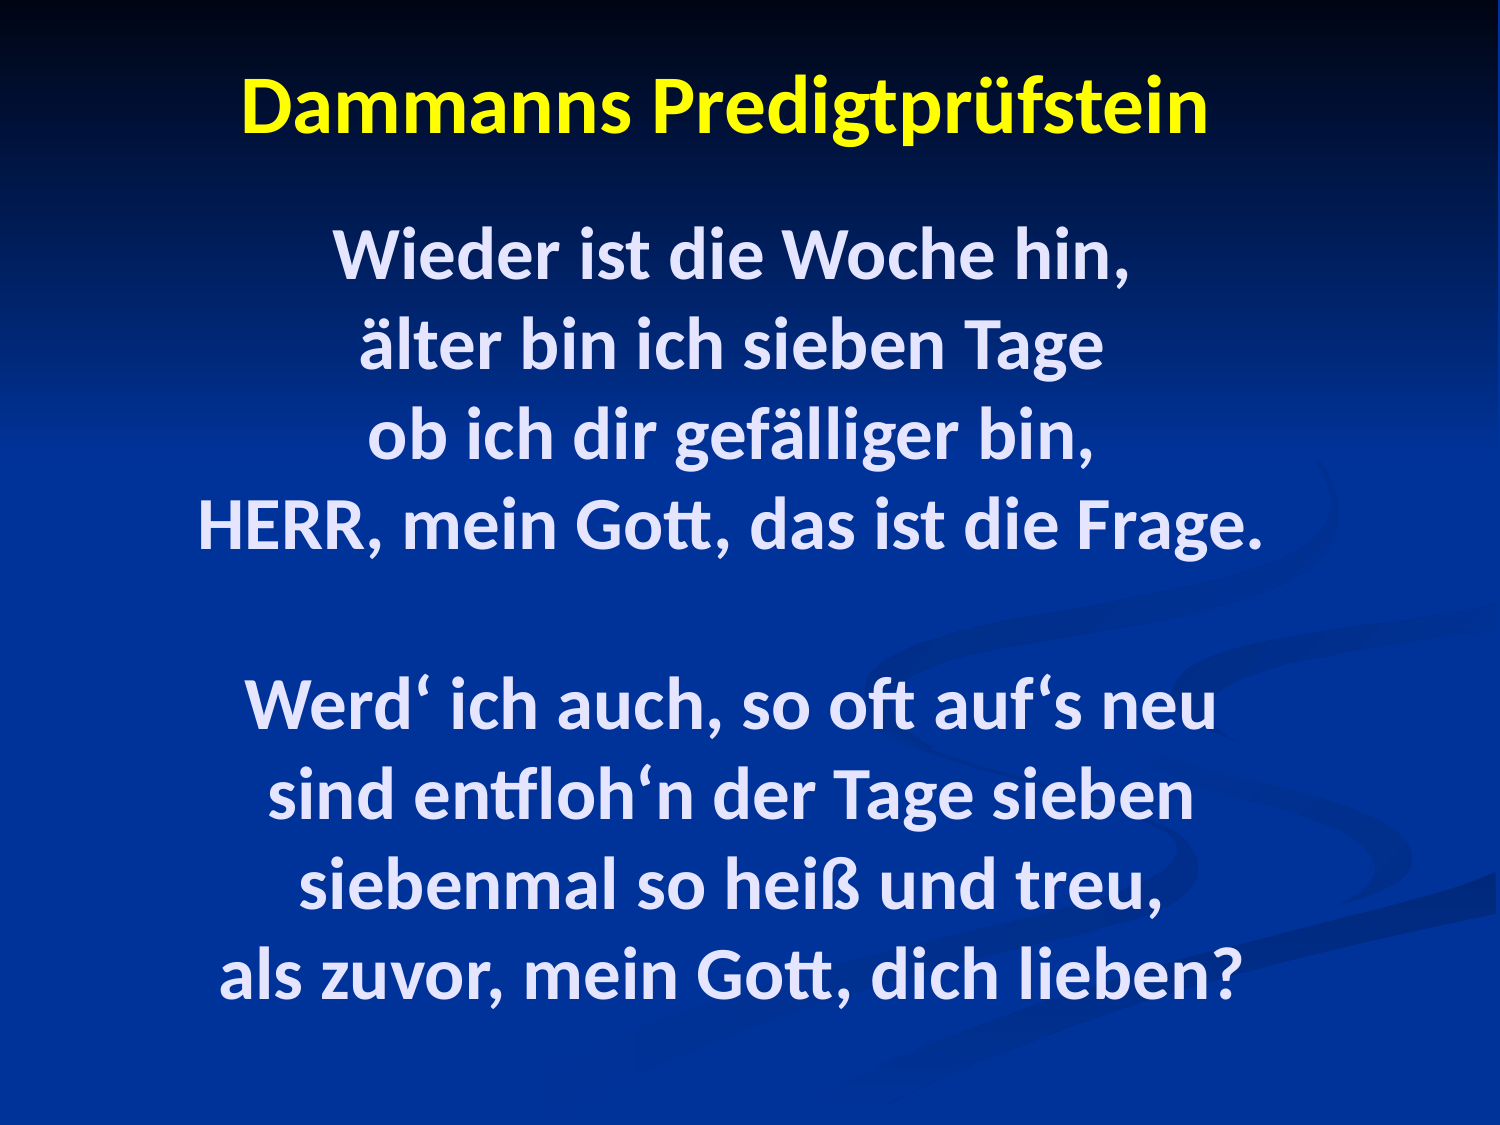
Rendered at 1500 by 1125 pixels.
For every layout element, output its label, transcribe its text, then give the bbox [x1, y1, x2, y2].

title Wieder ist die Woche hin, älter bin ich sieben Tage ob ich dir gefälliger bin, HERR, mein Gott, das ist die Frage. Werd‘ ich auch, so oft auf‘s neu sind entfloh‘n der Tage sieben siebenmal so heiß und treu, als zuvor, mein Gott, dich lieben? [53, 314, 1412, 906]
text_box Dammanns Predigtprüfstein [206, 42, 1306, 158]
